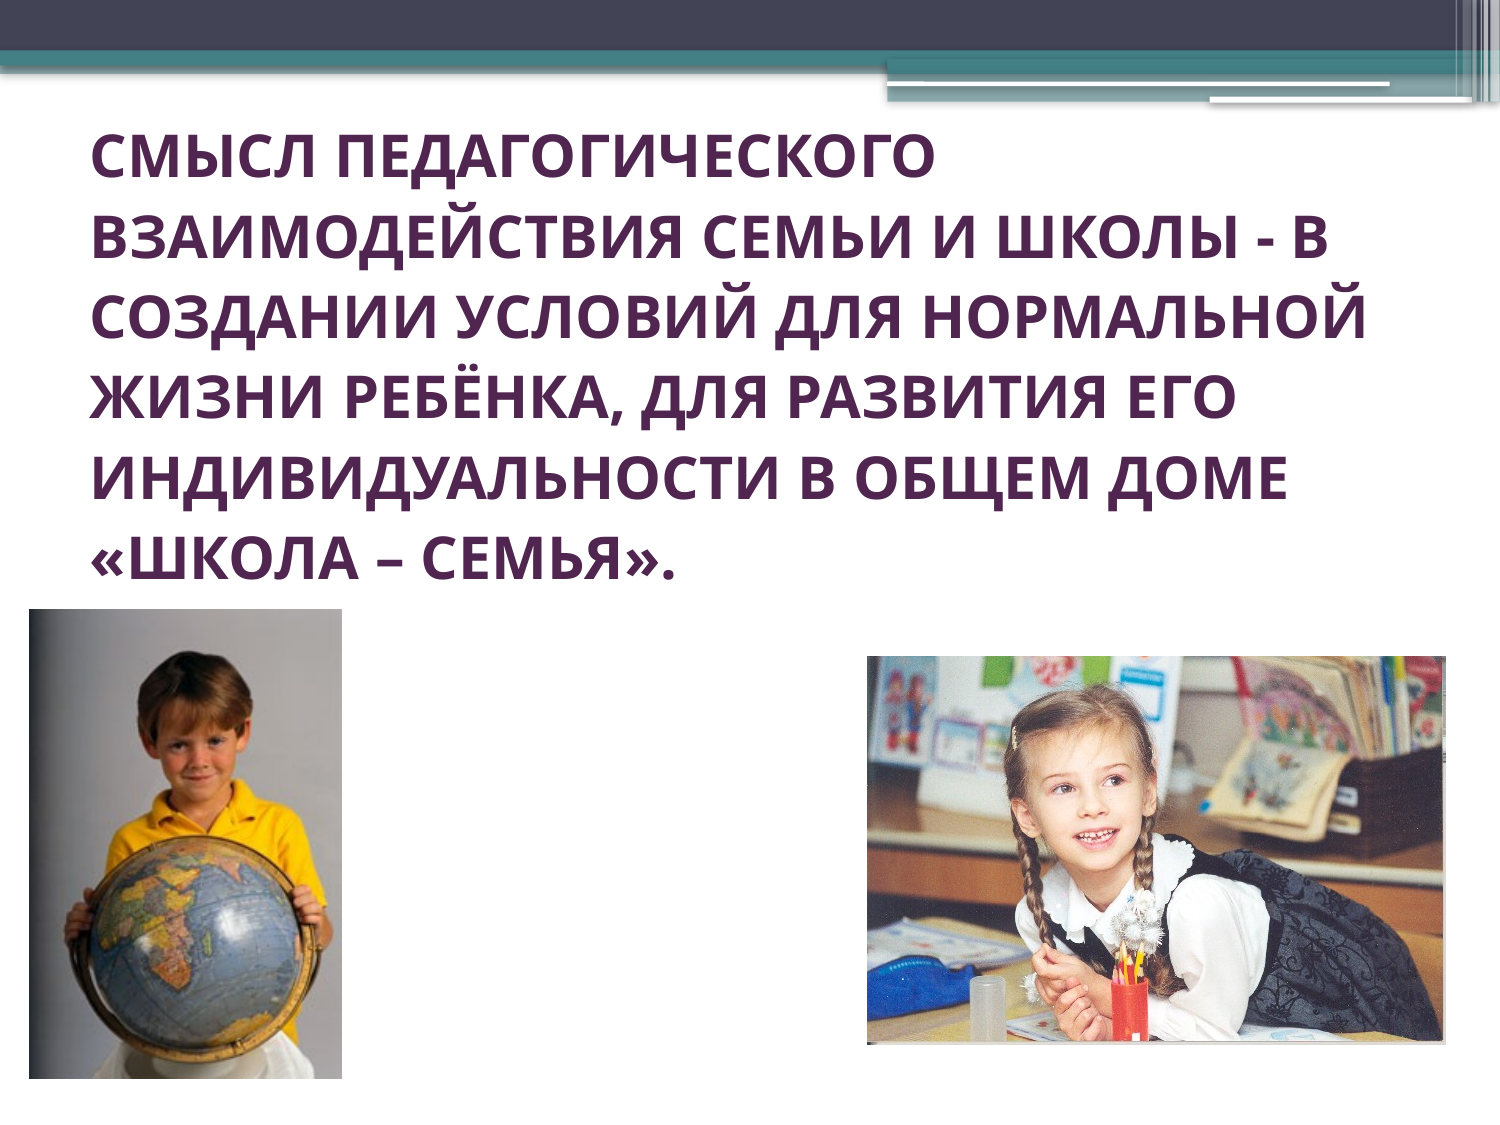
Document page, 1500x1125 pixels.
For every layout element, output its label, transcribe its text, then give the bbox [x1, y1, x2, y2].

picture [866, 655, 1446, 1046]
picture [29, 609, 343, 1079]
title СМЫСЛ ПЕДАГОГИЧЕСКОГО ВЗАИМОДЕЙСТВИЯ СЕМЬИ И ШКОЛЫ - В СОЗДАНИИ УСЛОВИЙ ДЛЯ НОРМАЛЬНОЙ ЖИЗНИ РЕБЁНКА, ДЛЯ РАЗВИТИЯ ЕГО ИНДИВИДУАЛЬНОСТИ В ОБЩЕМ ДОМЕ «ШКОЛА – СЕМЬЯ». [75, 66, 1400, 646]
